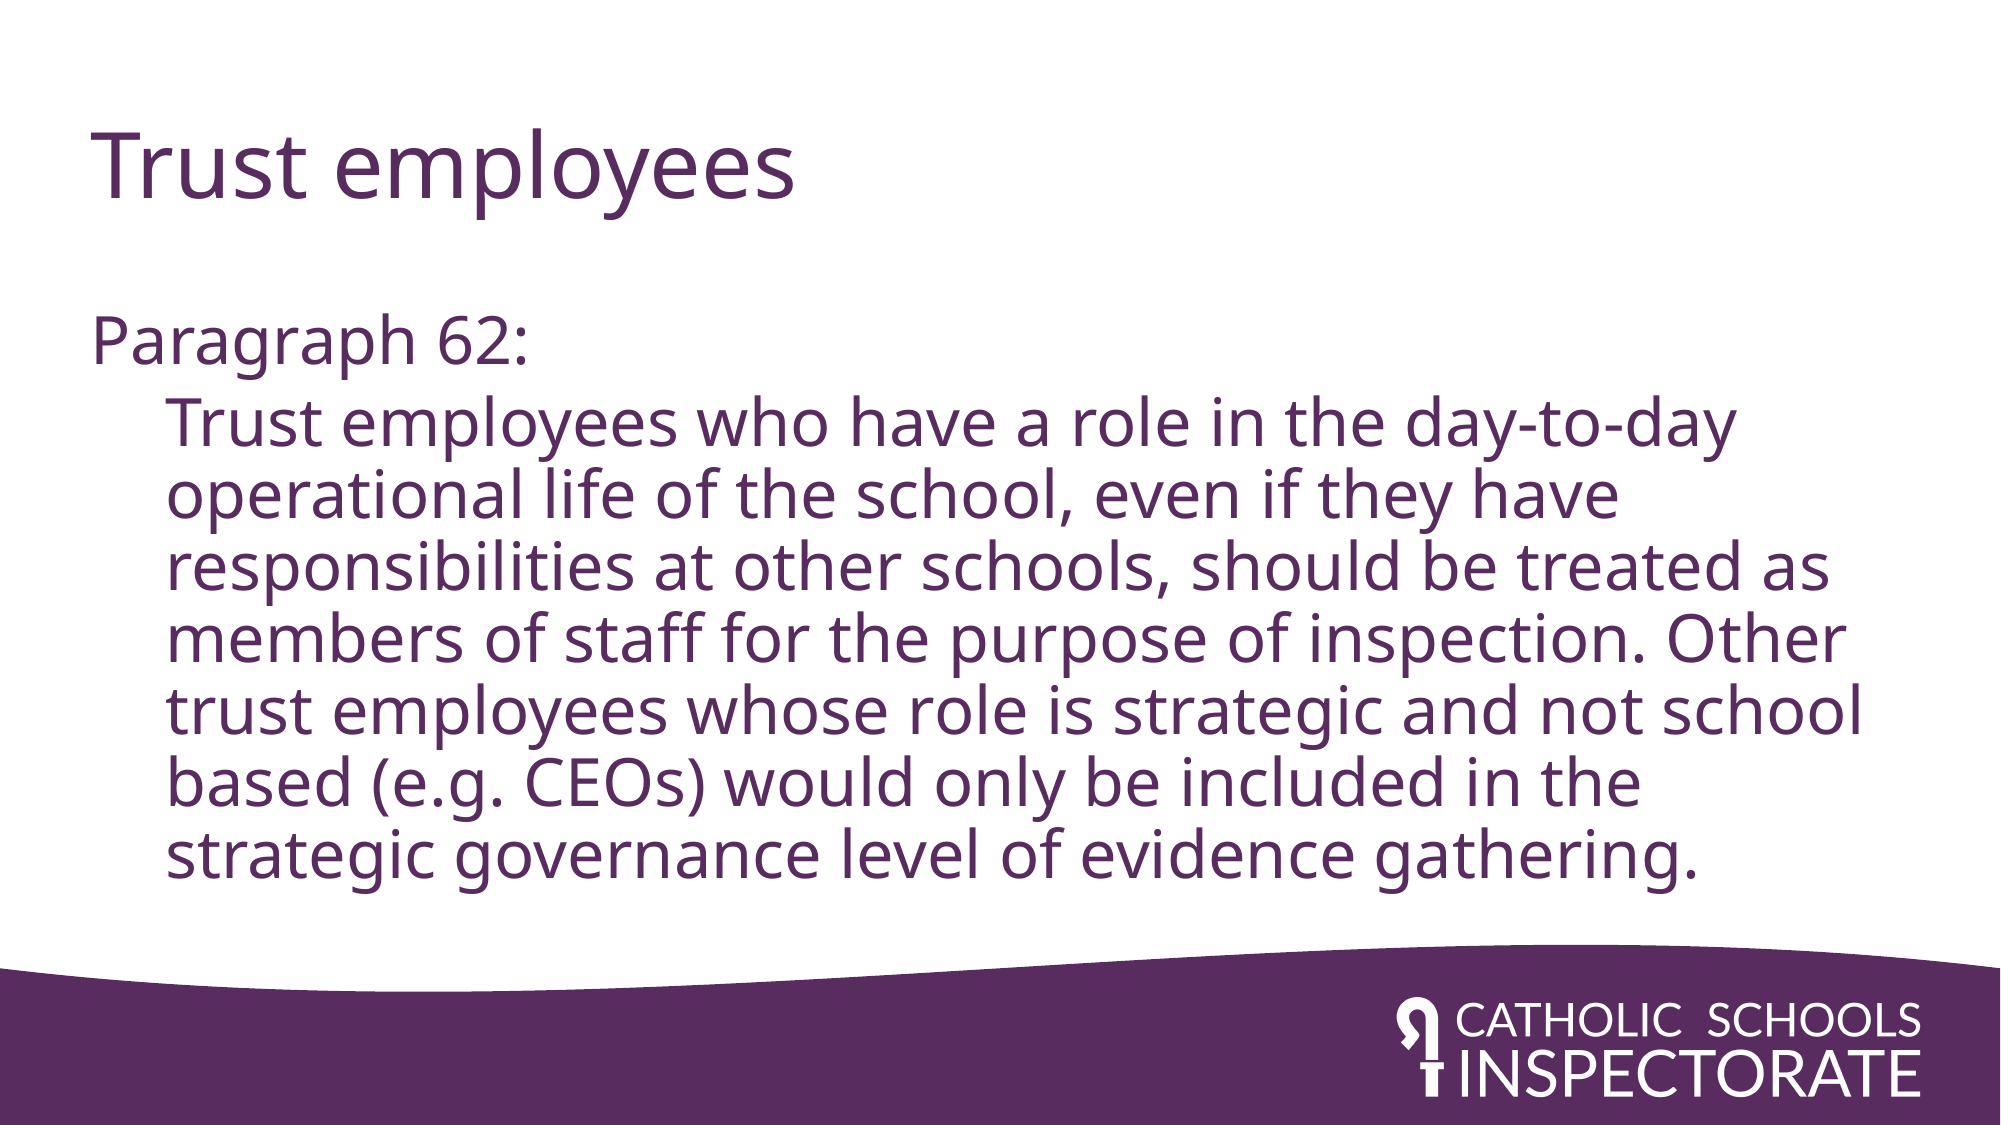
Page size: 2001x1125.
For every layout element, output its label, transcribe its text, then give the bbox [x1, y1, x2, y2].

title Trust employees [75, 60, 1925, 278]
list Paragraph 62: Trust employees who have a role in the day-to-day operational life of the school, even if they have responsibilities at other schools, should be treated as members of staff for the purpose of inspection. Other trust employees whose role is strategic and not school based (e.g. CEOs) would only be included in the strategic governance level of evidence gathering. [75, 299, 1925, 945]
picture [1325, 963, 2001, 1119]
